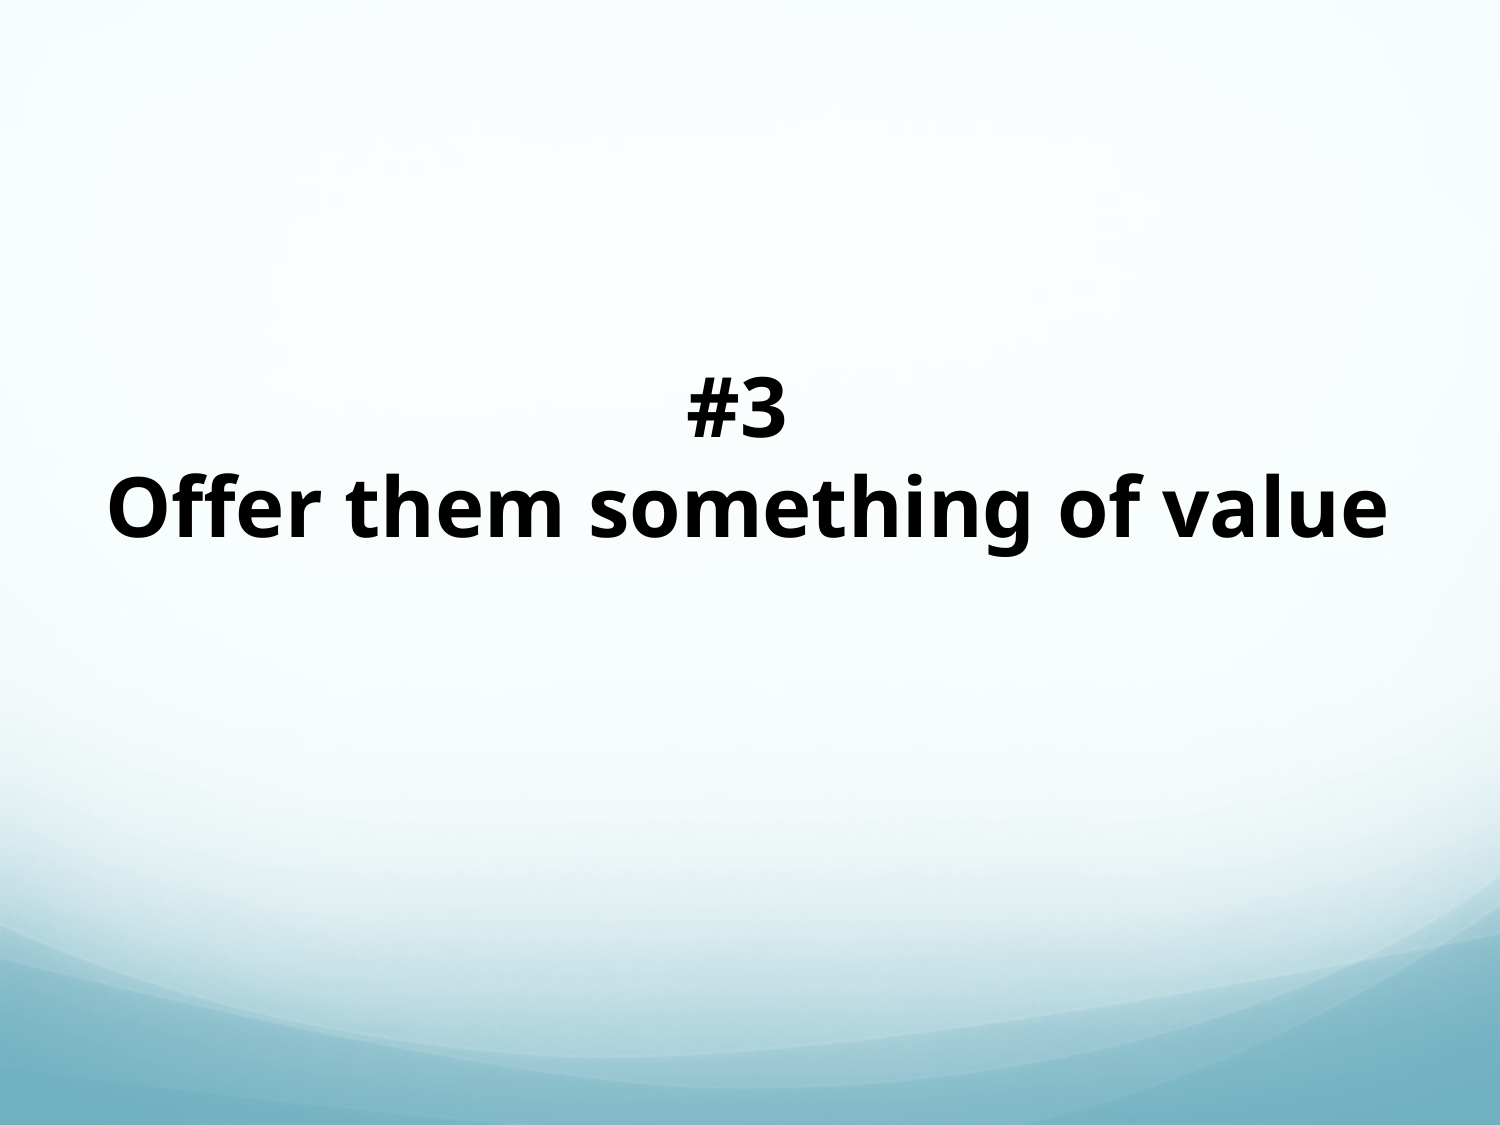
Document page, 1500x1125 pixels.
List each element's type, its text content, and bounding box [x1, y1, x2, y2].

text_box #3 Offer them something of value [47, 146, 1448, 562]
